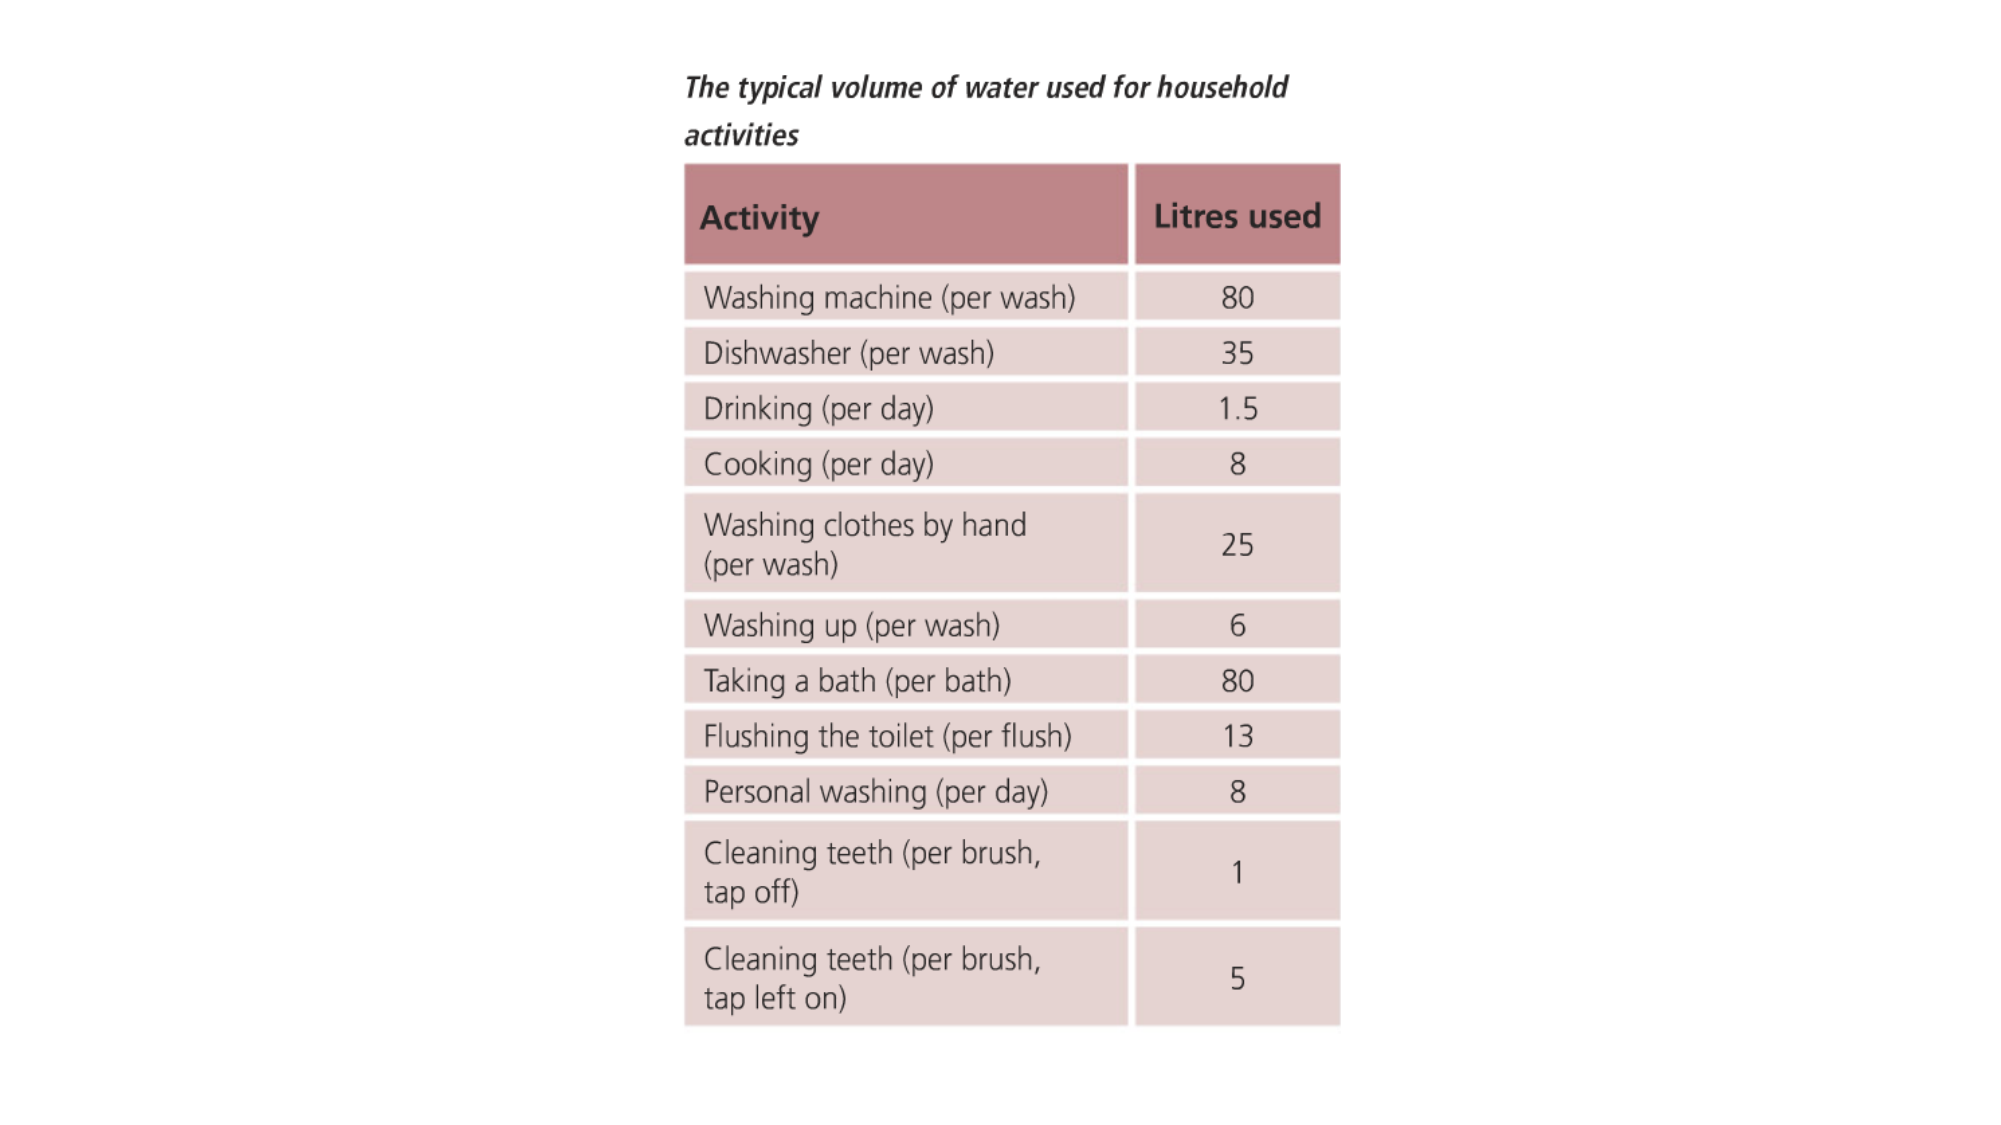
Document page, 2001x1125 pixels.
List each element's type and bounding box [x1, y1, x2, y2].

picture [612, 74, 1392, 1034]
